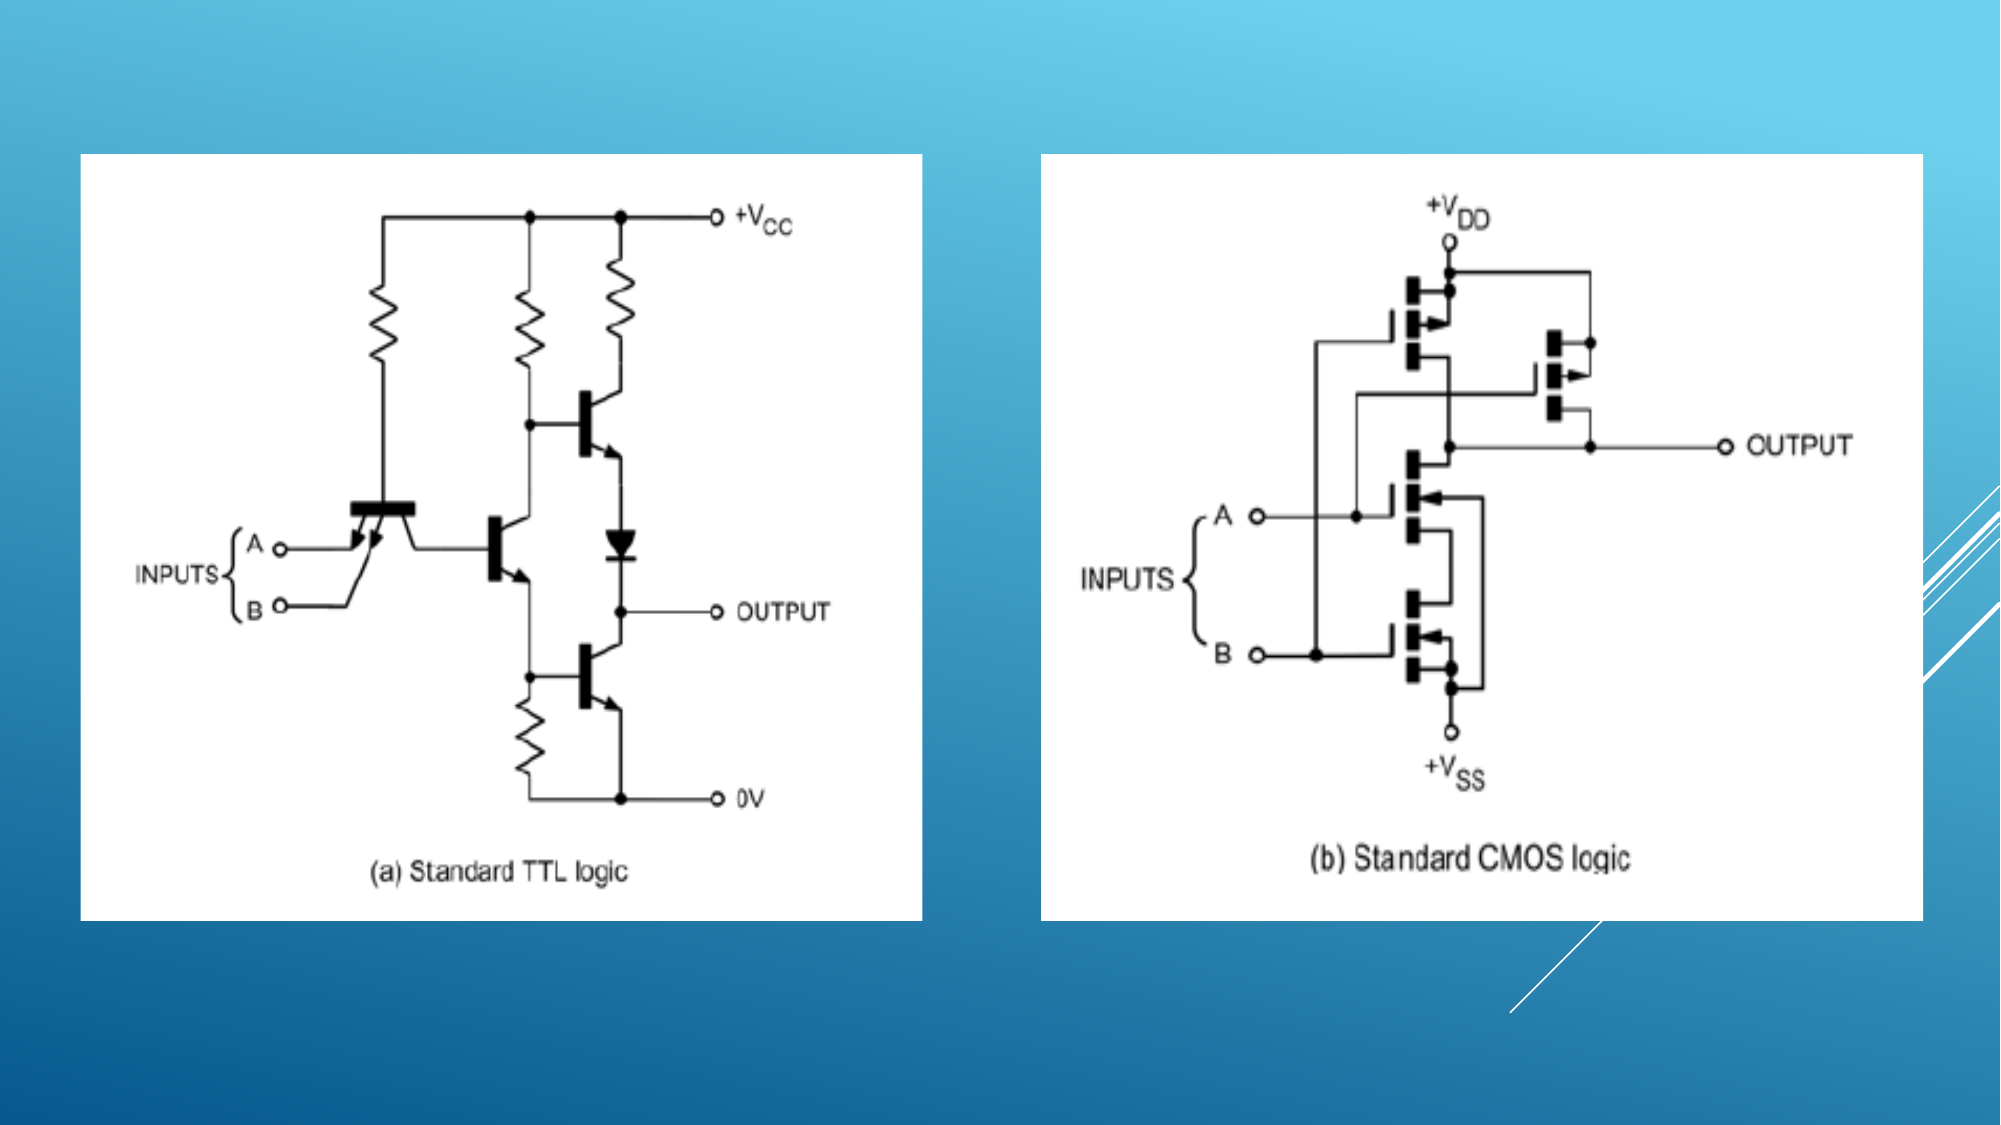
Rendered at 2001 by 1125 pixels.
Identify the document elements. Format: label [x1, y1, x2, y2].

picture [1040, 154, 1924, 921]
picture [80, 154, 923, 921]
